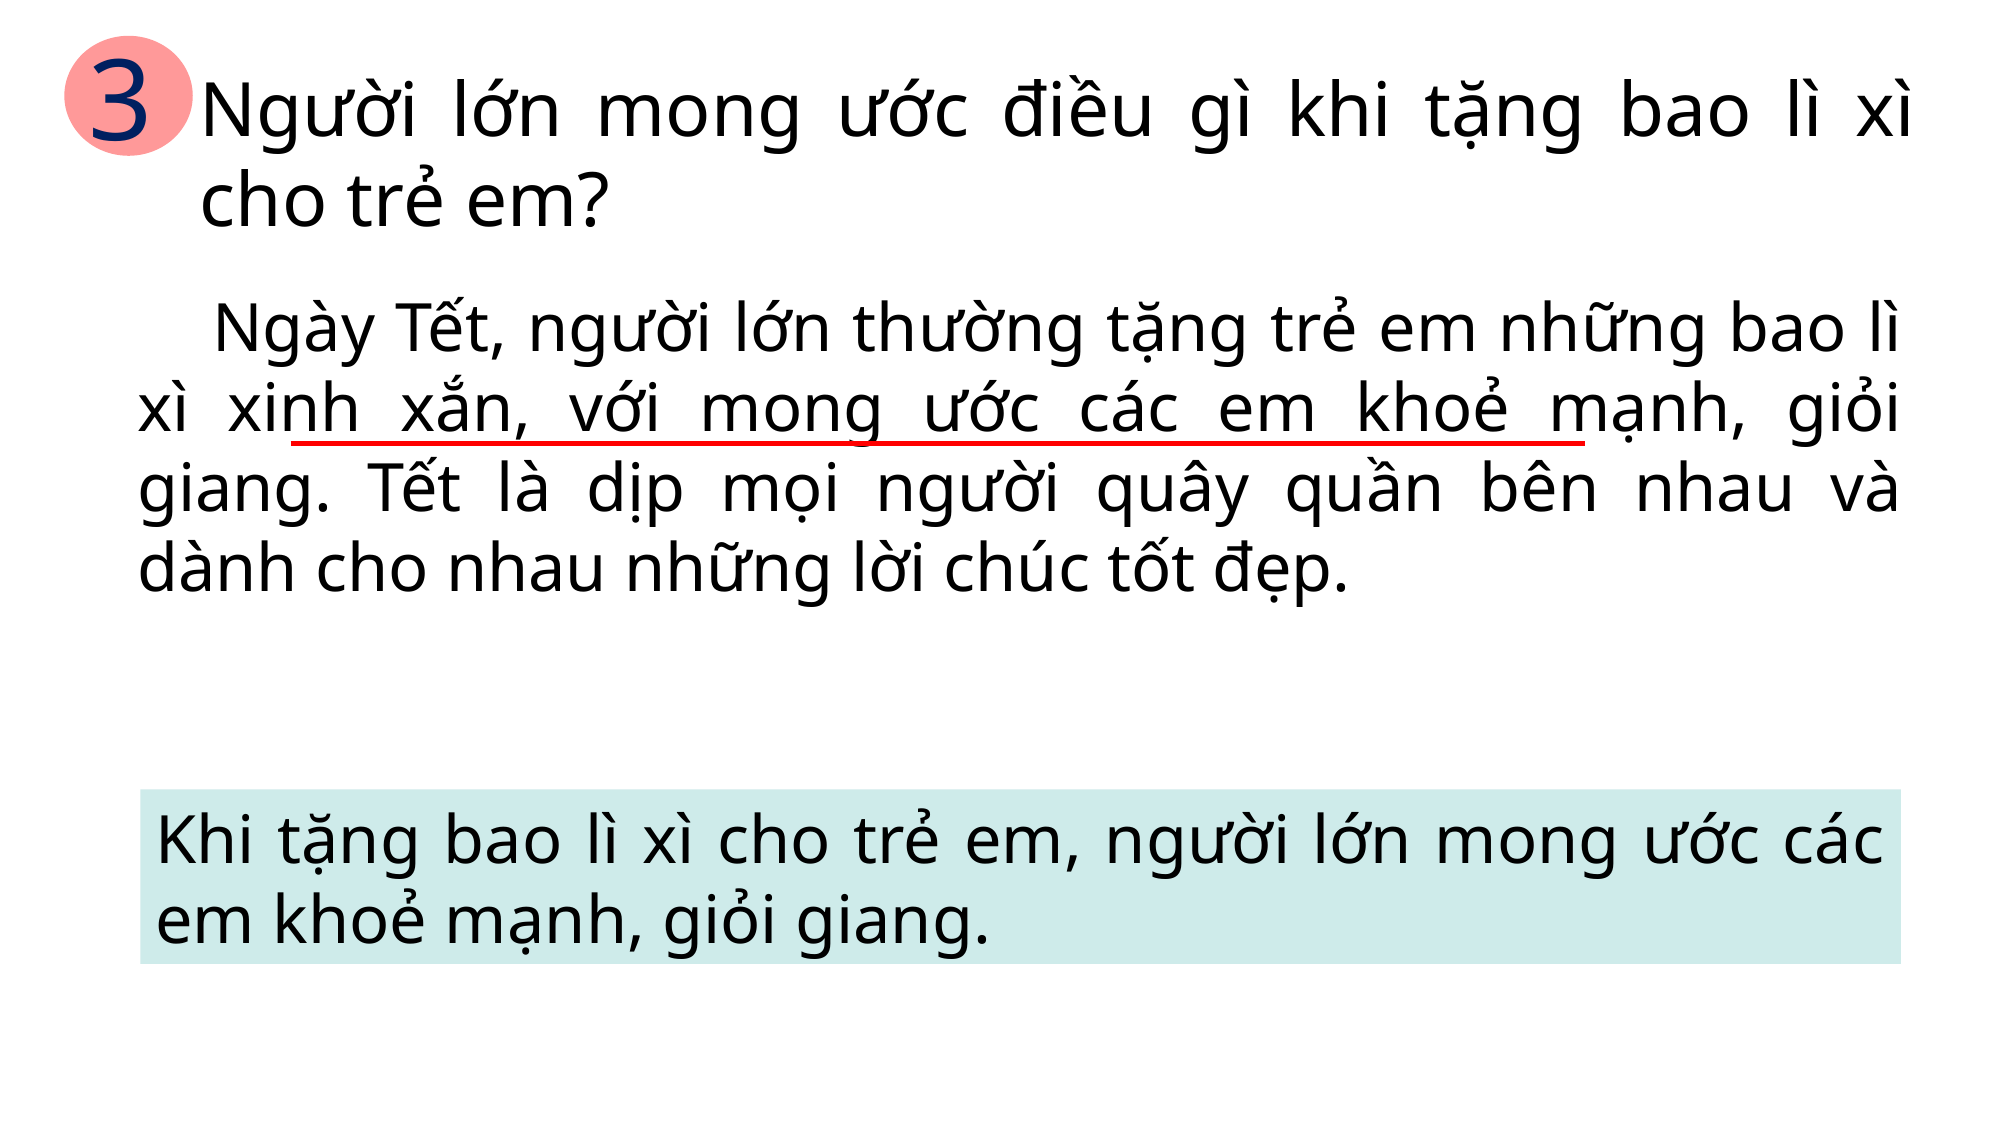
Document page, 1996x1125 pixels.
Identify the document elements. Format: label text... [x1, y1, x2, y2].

text_box Ngày Tết, người lớn thường tặng trẻ em những bao lì xì xinh xắn, với mong ước các em khoẻ mạnh, giỏi giang. Tết là dịp mọi người quây quần bên nhau và dành cho nhau những lời chúc tốt đẹp. [122, 277, 1919, 613]
text_box Khi tặng bao lì xì cho trẻ em, người lớn mong ước các em khoẻ mạnh, giỏi giang. [140, 789, 1901, 964]
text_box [63, 35, 1931, 252]
